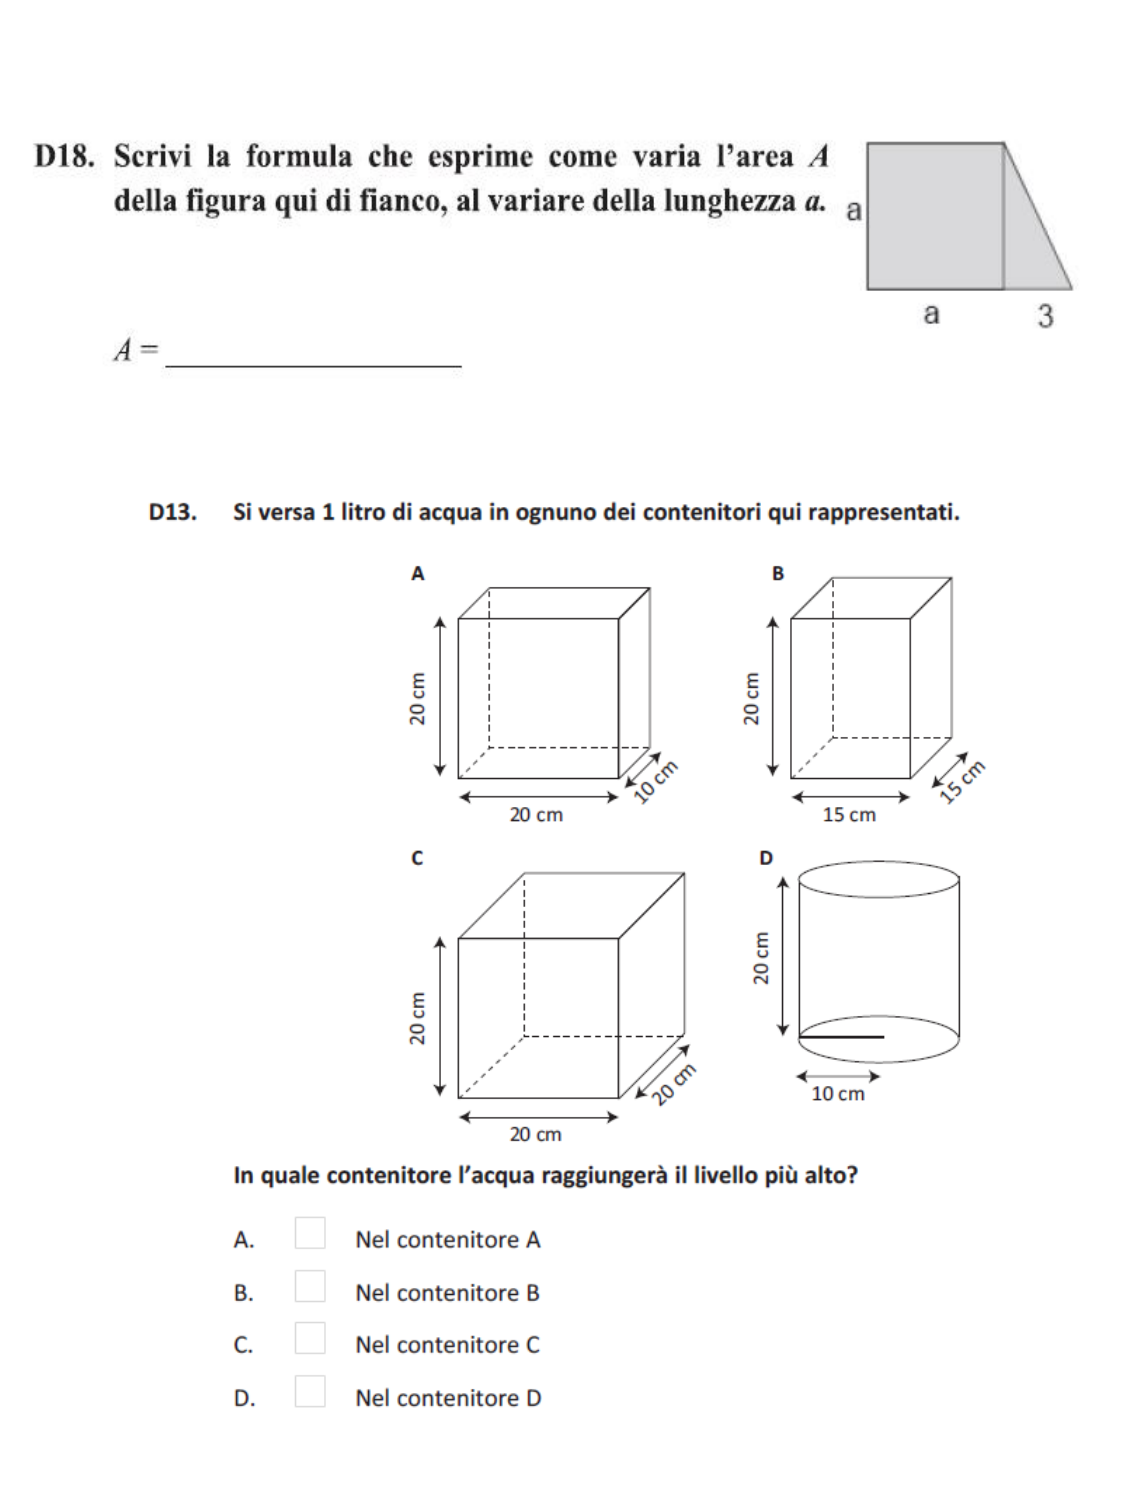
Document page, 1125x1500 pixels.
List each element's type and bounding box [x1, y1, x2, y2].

picture [9, 128, 1125, 433]
picture [128, 491, 1009, 1431]
